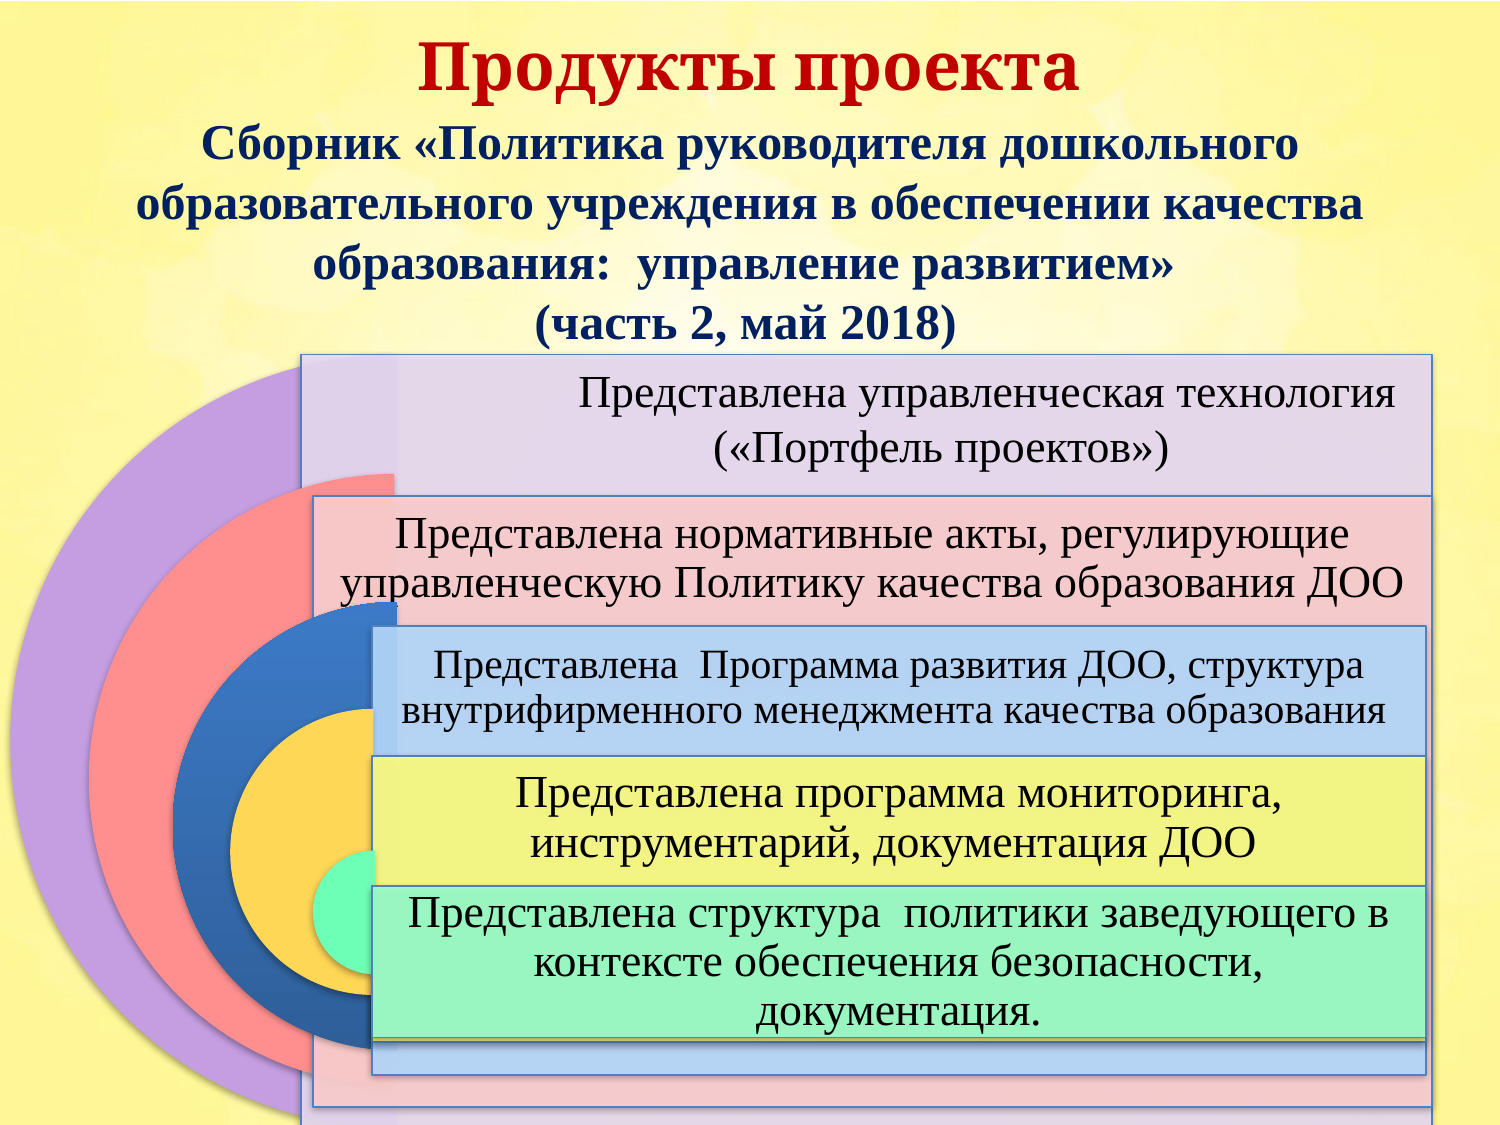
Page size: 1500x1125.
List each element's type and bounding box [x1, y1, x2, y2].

picture [0, 1, 1500, 1125]
list [29, 354, 1471, 1125]
